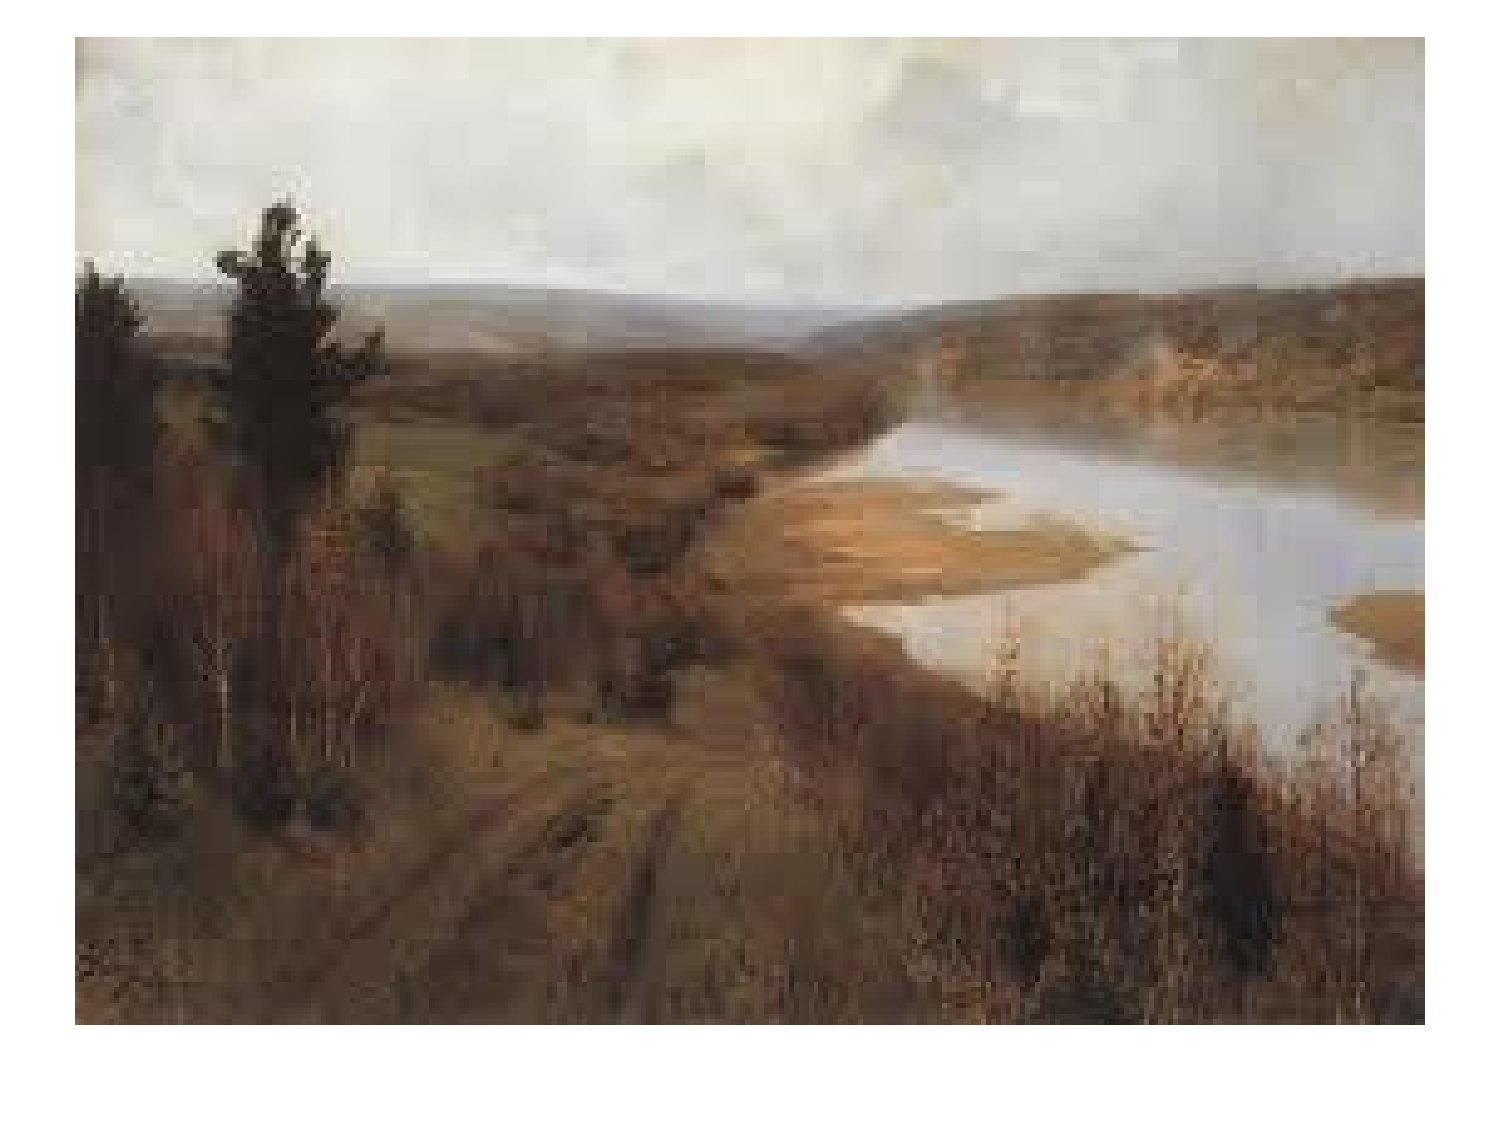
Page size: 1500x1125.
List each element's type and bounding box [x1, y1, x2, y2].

list [74, 37, 1426, 1026]
